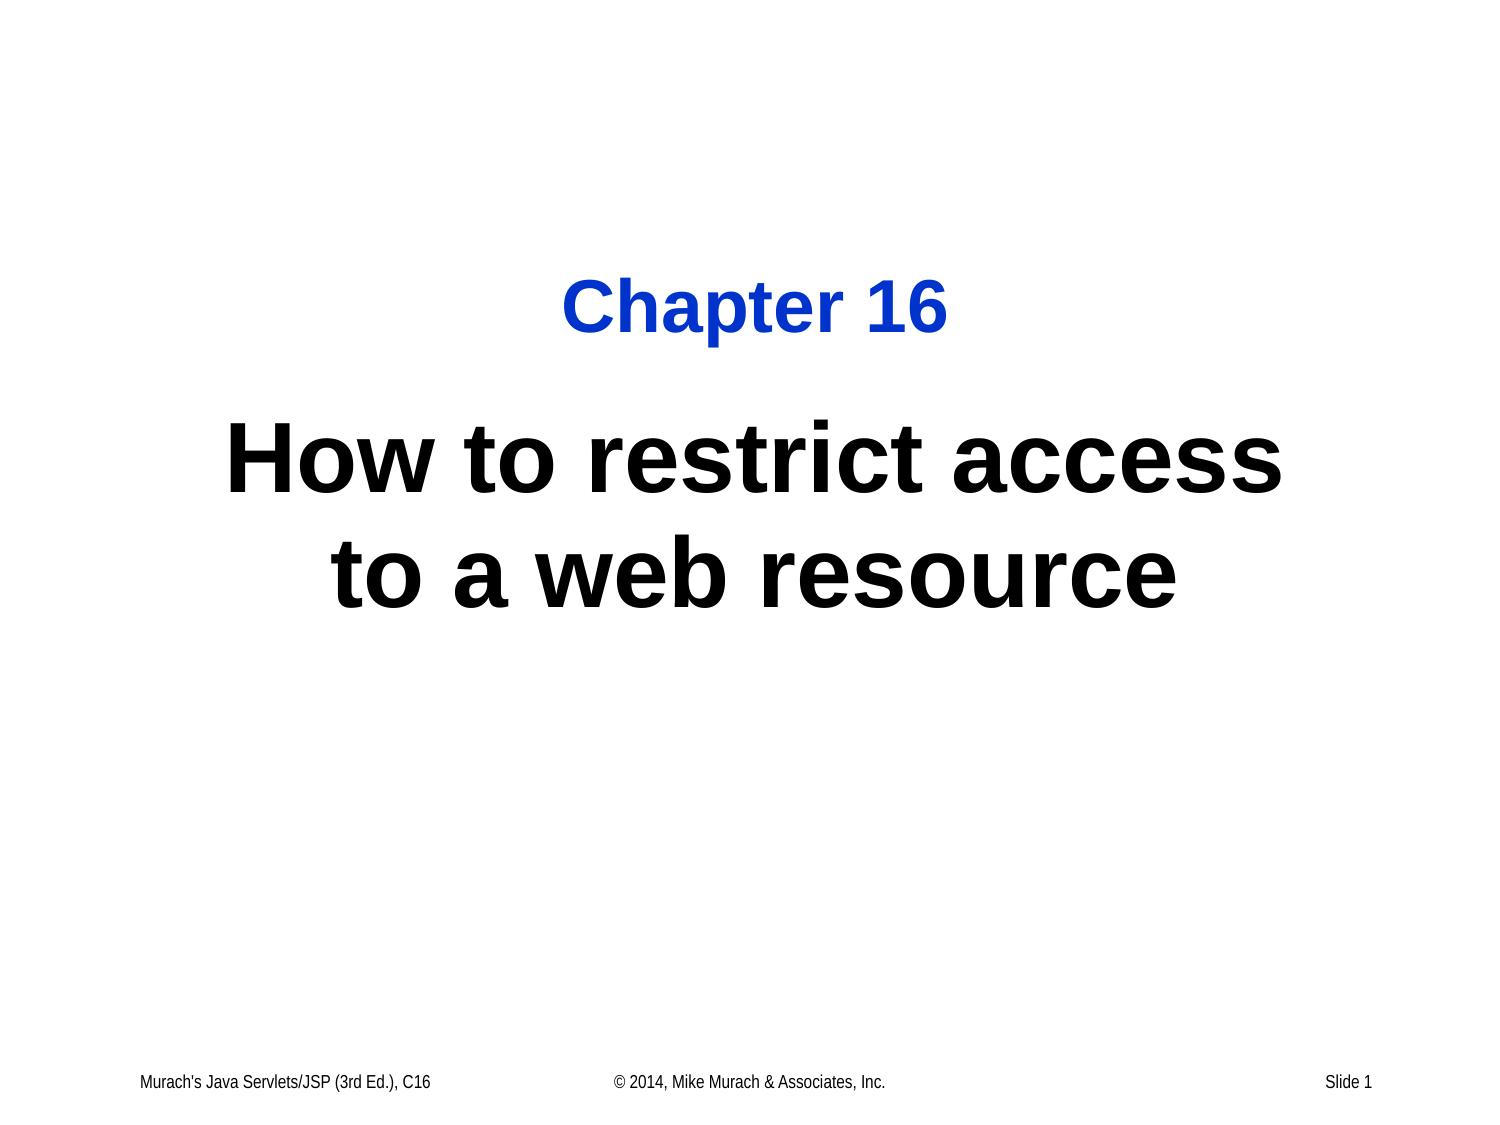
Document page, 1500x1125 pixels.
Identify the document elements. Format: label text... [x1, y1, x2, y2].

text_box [149, 262, 1363, 684]
slide_number Slide 1 [1074, 1025, 1388, 1100]
slide_number Murach's Java Servlets/JSP (3rd Ed.), C16 [125, 1025, 450, 1100]
footer © 2014, Mike Murach & Associates, Inc. [474, 1025, 1025, 1100]
